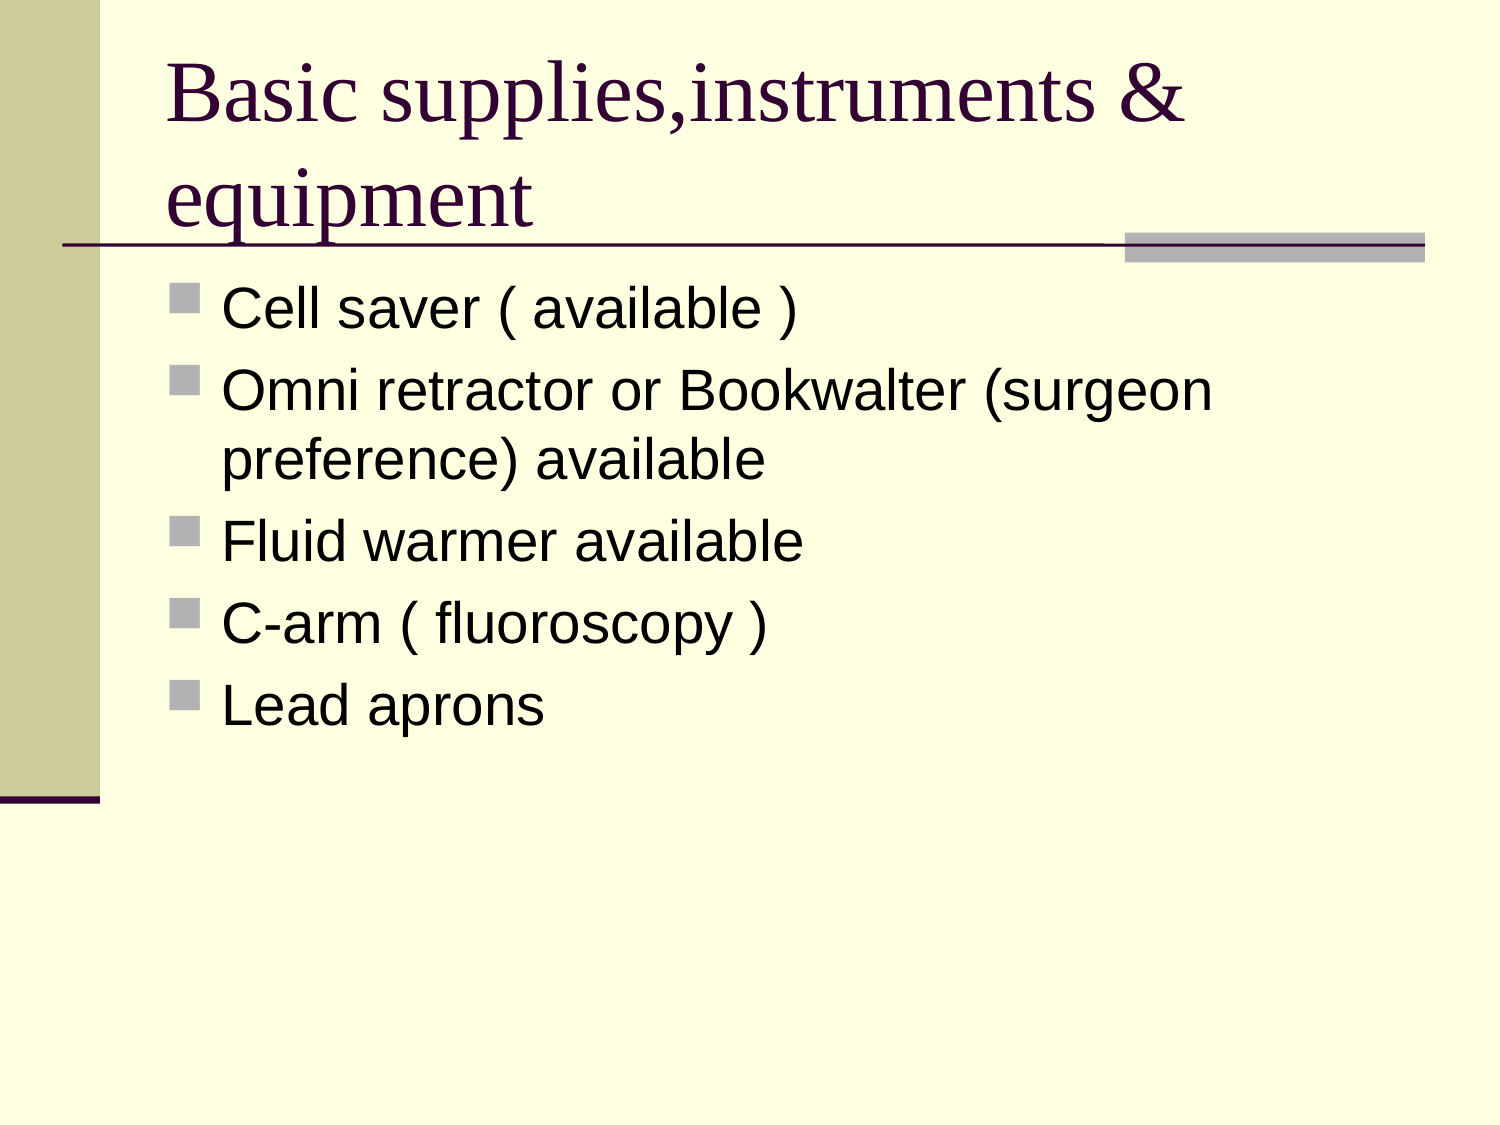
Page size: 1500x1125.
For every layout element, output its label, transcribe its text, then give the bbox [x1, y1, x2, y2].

list Cell saver ( available ) Omni retractor or Bookwalter (surgeon preference) available Fluid warmer available C-arm ( fluoroscopy ) Lead aprons [149, 262, 1426, 1006]
title Basic supplies,instruments & equipment [149, 45, 1426, 234]
